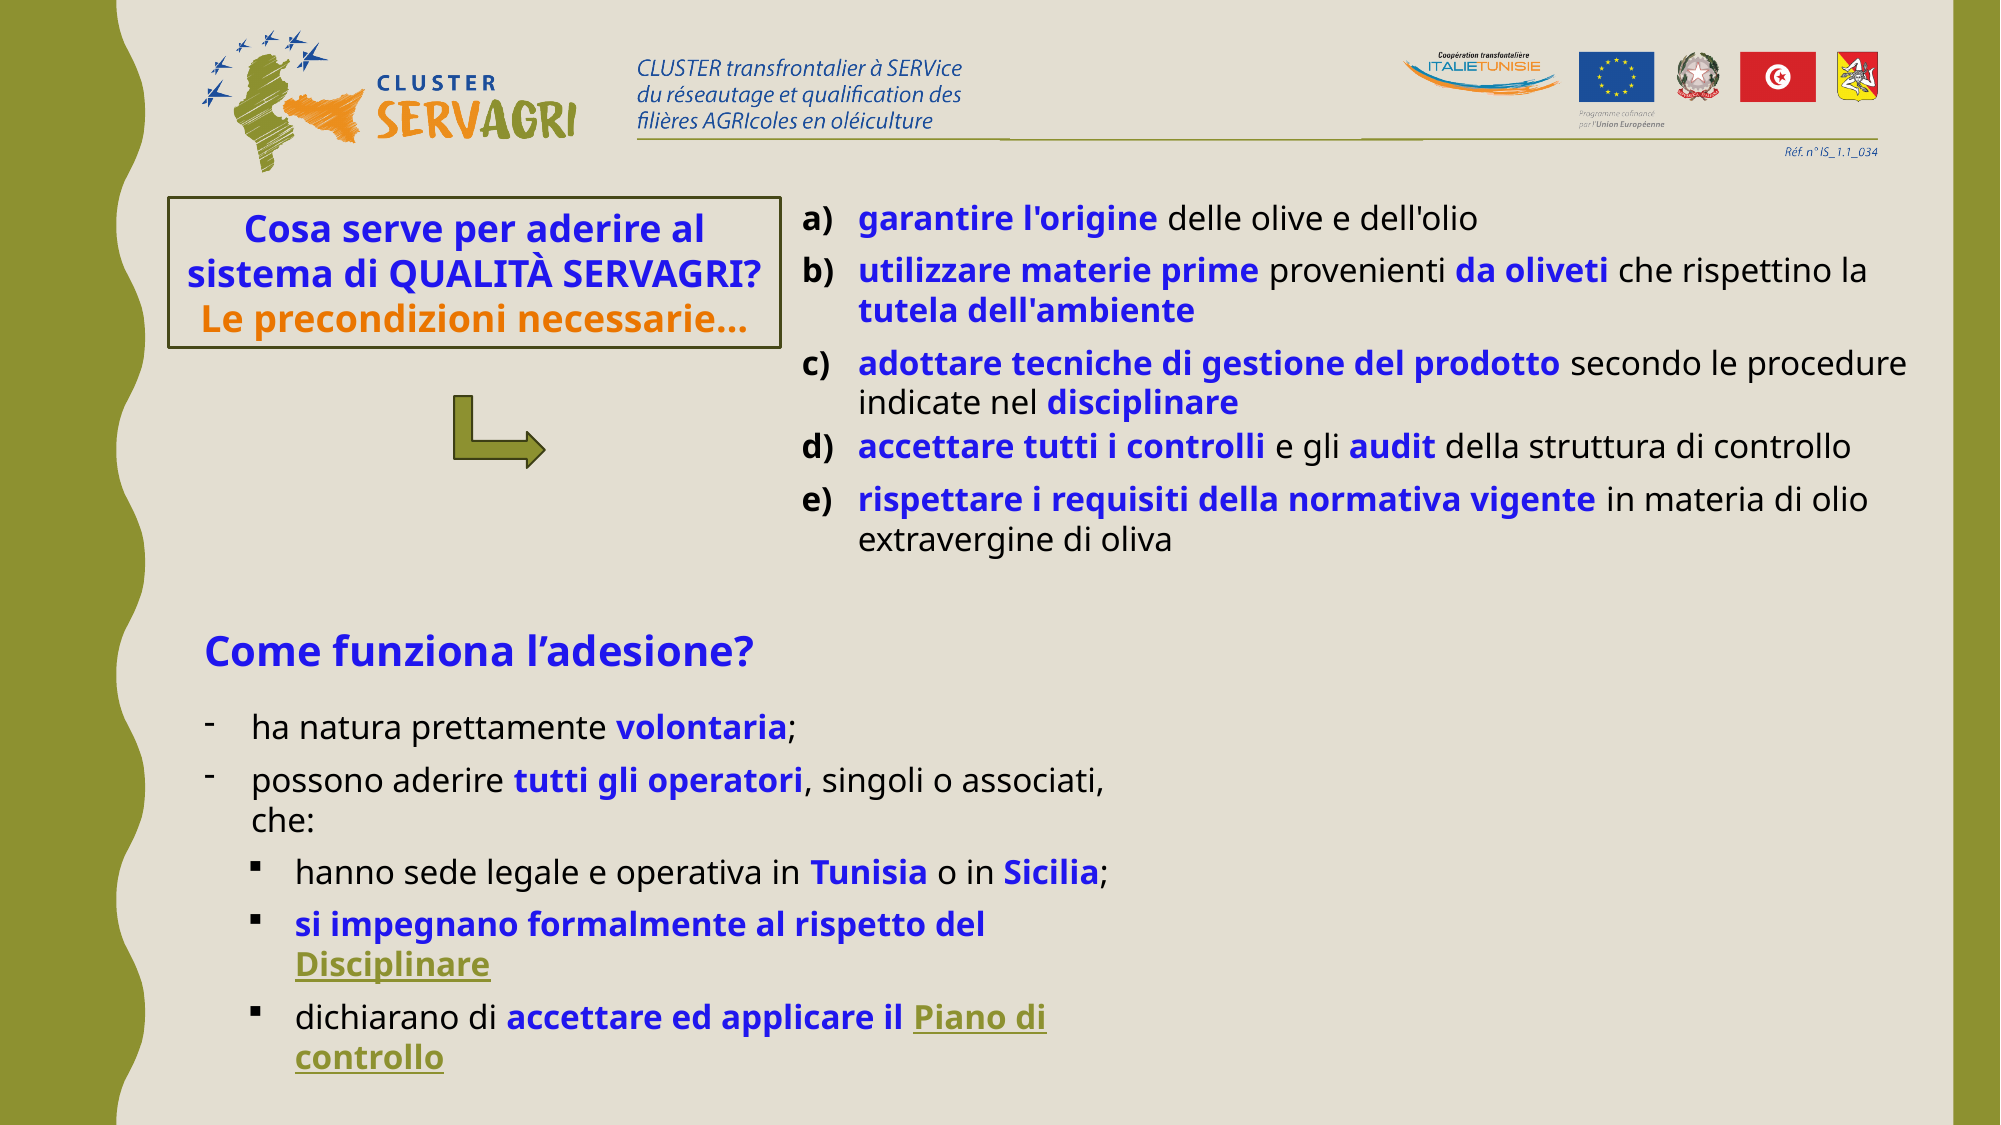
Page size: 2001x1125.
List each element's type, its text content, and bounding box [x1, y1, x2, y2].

text_box ha natura prettamente volontaria; possono aderire tutti gli operatori, singoli o associati, che: hanno sede legale e operativa in Tunisia o in Sicilia; si impegnano formalmente al rispetto del Disciplinare dichiarano di accettare ed applicare il Piano di controllo [189, 699, 1174, 1084]
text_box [201, 29, 1927, 174]
text_box Come funziona l’adesione? [189, 617, 787, 683]
text_box [453, 395, 546, 469]
text_box Cosa serve per aderire al sistema di QUALITÀ SERVAGRI? Le precondizioni necessarie… [168, 197, 781, 348]
text_box garantire l'origine delle olive e dell'olio utilizzare materie prime provenienti da oliveti che rispettino la tutela dell'ambiente adottare tecniche di gestione del prodotto secondo le procedure indicate nel disciplinare [787, 189, 1971, 418]
text_box accettare tutti i controlli e gli audit della struttura di controllo rispettare i requisiti della normativa vigente in materia di olio extravergine di oliva [786, 418, 1971, 566]
